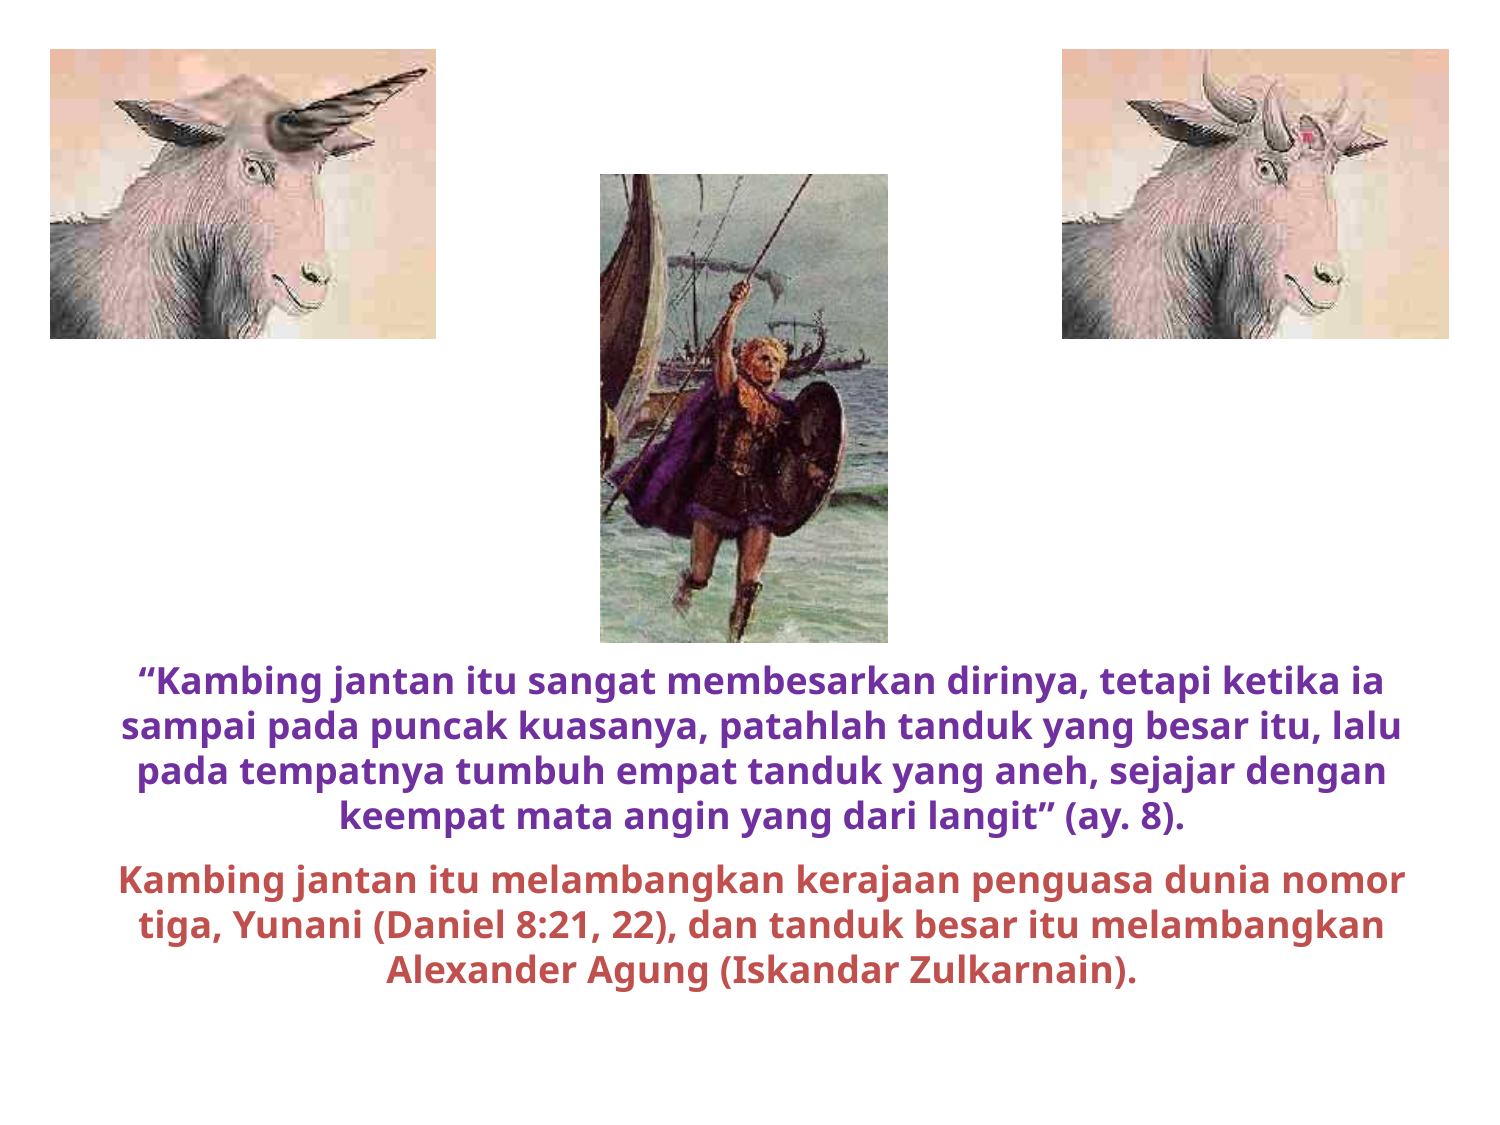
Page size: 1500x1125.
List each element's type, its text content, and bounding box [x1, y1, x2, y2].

picture [1062, 49, 1449, 340]
picture [49, 49, 437, 340]
picture [599, 174, 888, 643]
text_box “Kambing jantan itu sangat membesarkan dirinya, tetapi ketika ia sampai pada puncak kuasanya, patahlah tanduk yang besar itu, lalu pada tempatnya tumbuh empat tanduk yang aneh, sejajar dengan keempat mata angin yang dari langit” (ay. 8). Kambing jantan itu melambangkan kerajaan penguasa dunia nomor tiga, Yunani (Daniel 8:21, 22), dan tanduk besar itu melambangkan Alexander Agung (Iskandar Zulkarnain). [99, 649, 1425, 999]
